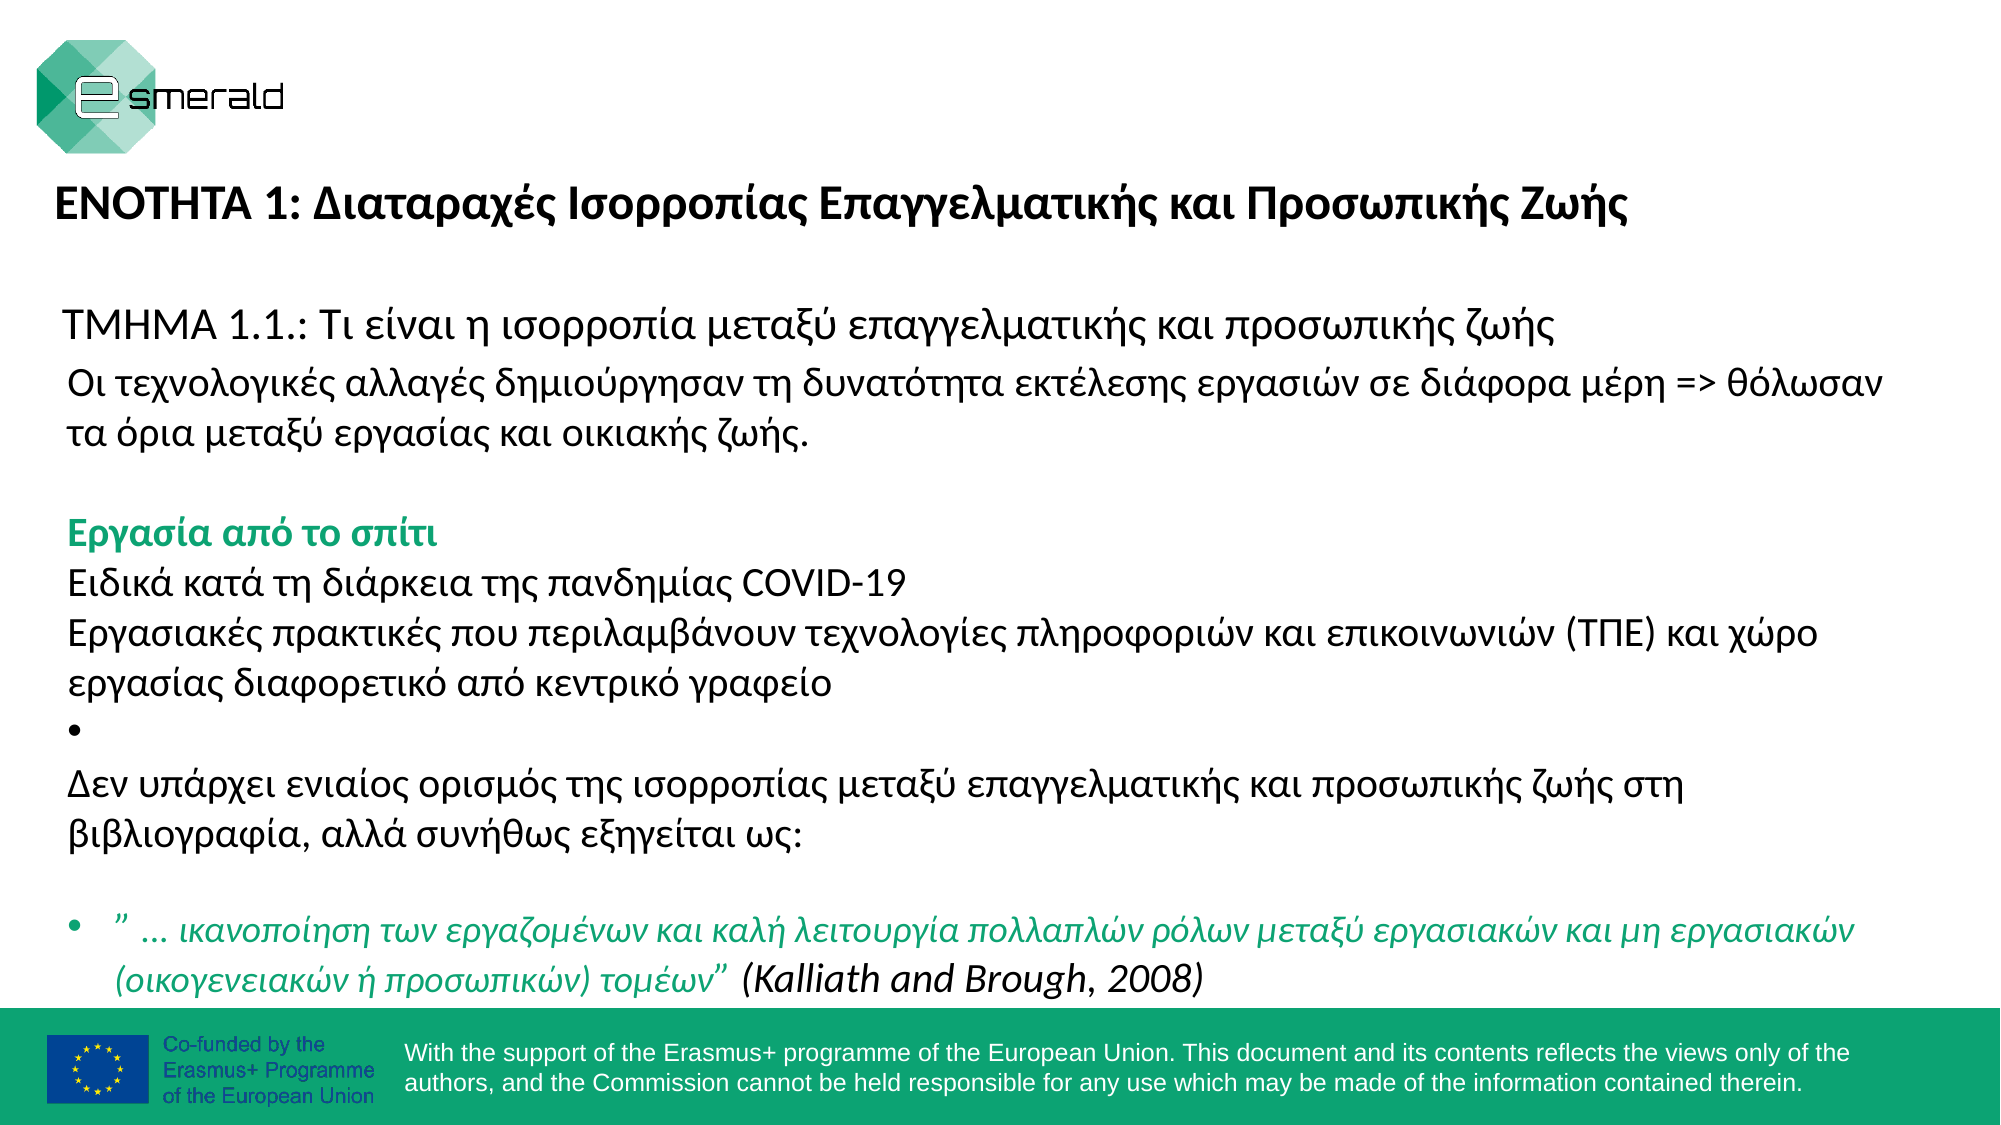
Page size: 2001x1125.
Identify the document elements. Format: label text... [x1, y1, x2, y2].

text_box ΕΝΟΤΗΤΑ 1: Διαταραχές Ισορροπίας Επαγγελματικής και Προσωπικής Ζωής [52, 167, 1760, 230]
picture [47, 1035, 52, 1107]
text_box Οι τεχνολογικές αλλαγές δημιούργησαν τη δυνατότητα εκτέλεσης εργασιών σε διάφορα μέρη => θόλωσαν τα όρια μεταξύ εργασίας και οικιακής ζωής. Εργασία από το σπίτι Ειδικά κατά τη διάρκεια της πανδημίας COVID-19 Εργασιακές πρακτικές που περιλαμβάνουν τεχνολογίες πληροφοριών και επικοινωνιών (ΤΠΕ) και χώρο εργασίας διαφορετικό από κεντρικό γραφείο Δεν υπάρχει ενιαίος ορισμός της ισορροπίας μεταξύ επαγγελματικής και προσωπικής ζωής στη βιβλιογραφία, αλλά συνήθως εξηγείται ως: ” ... ικανοποίηση των εργαζομένων και καλή λειτουργία πολλαπλών ρόλων μεταξύ εργασιακών και μη εργασιακών (οικογενειακών ή προσωπικών) τομέων” (Kalliath and Brough, 2008) [52, 347, 1932, 1125]
text_box ΤΜΗΜΑ 1.1.: Τι είναι η ισορροπία μεταξύ επαγγελματικής και προσωπικής ζωής [61, 290, 1630, 347]
picture [15, 18, 302, 169]
